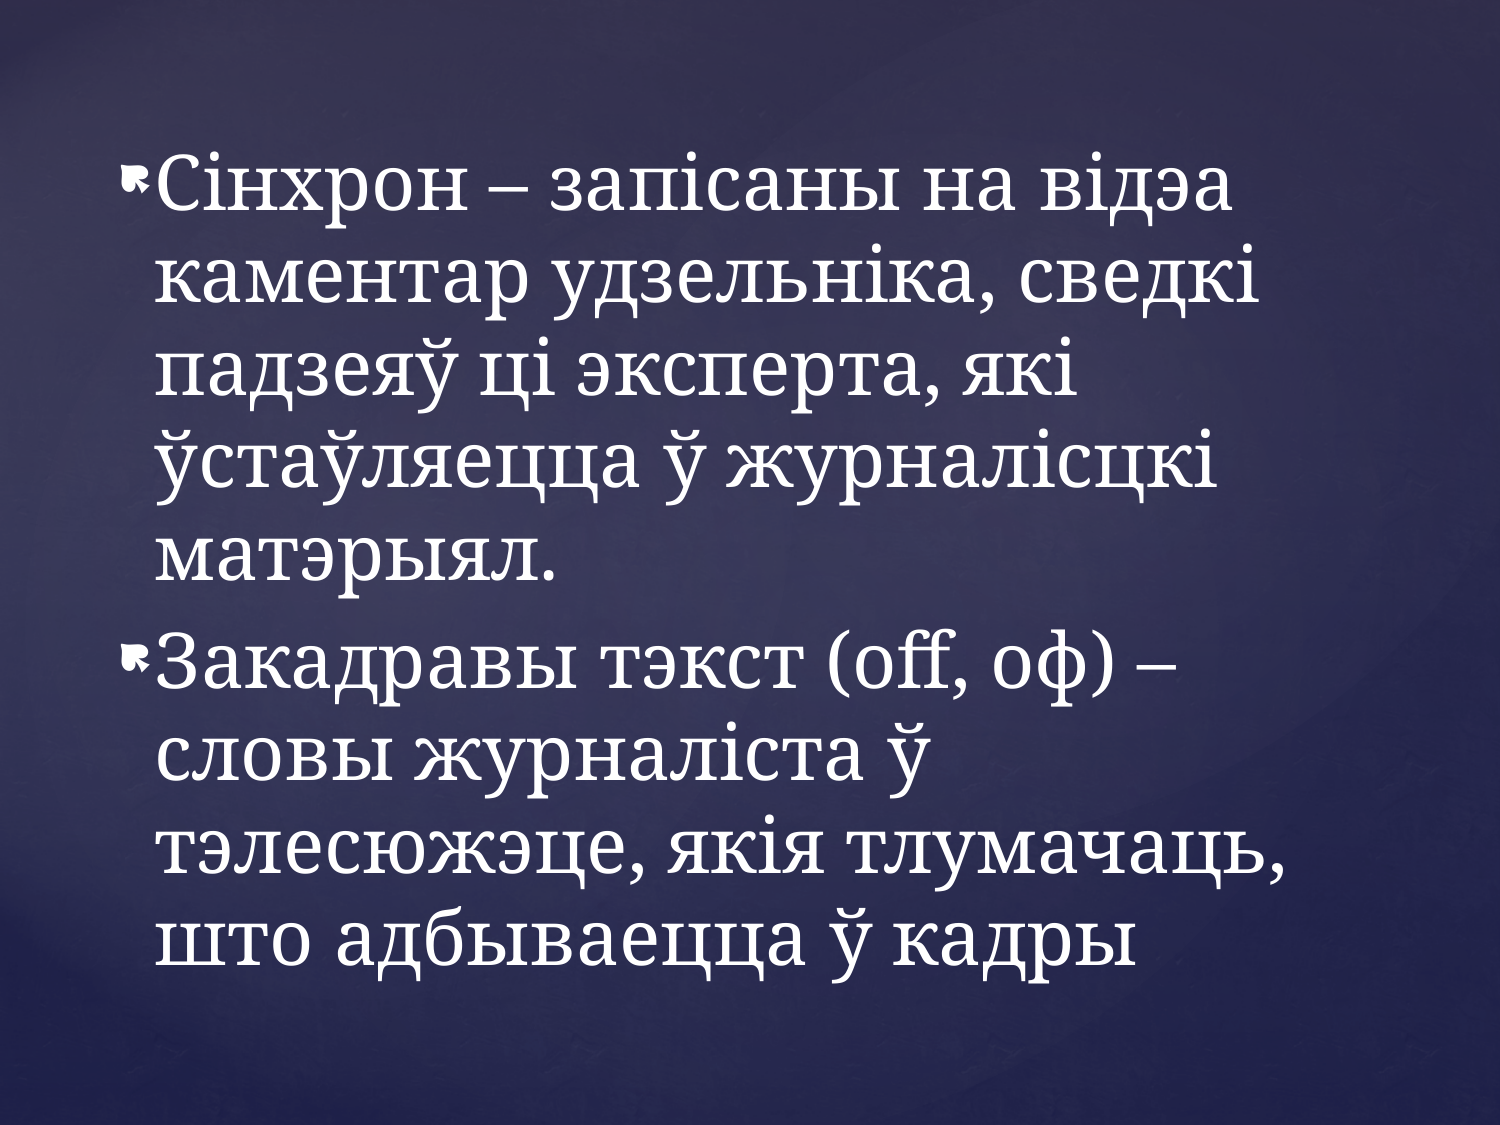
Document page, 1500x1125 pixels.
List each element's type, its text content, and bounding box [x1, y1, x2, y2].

list Сінхрон – запісаны на відэа каментар удзельніка, сведкі падзеяў ці эксперта, які ўстаўляецца ў журналісцкі матэрыял. Закадравы тэкст (off, оф) – словы журналіста ў тэлесюжэце, якія тлумачаць, што адбываецца ў кадры [100, 112, 1350, 1047]
